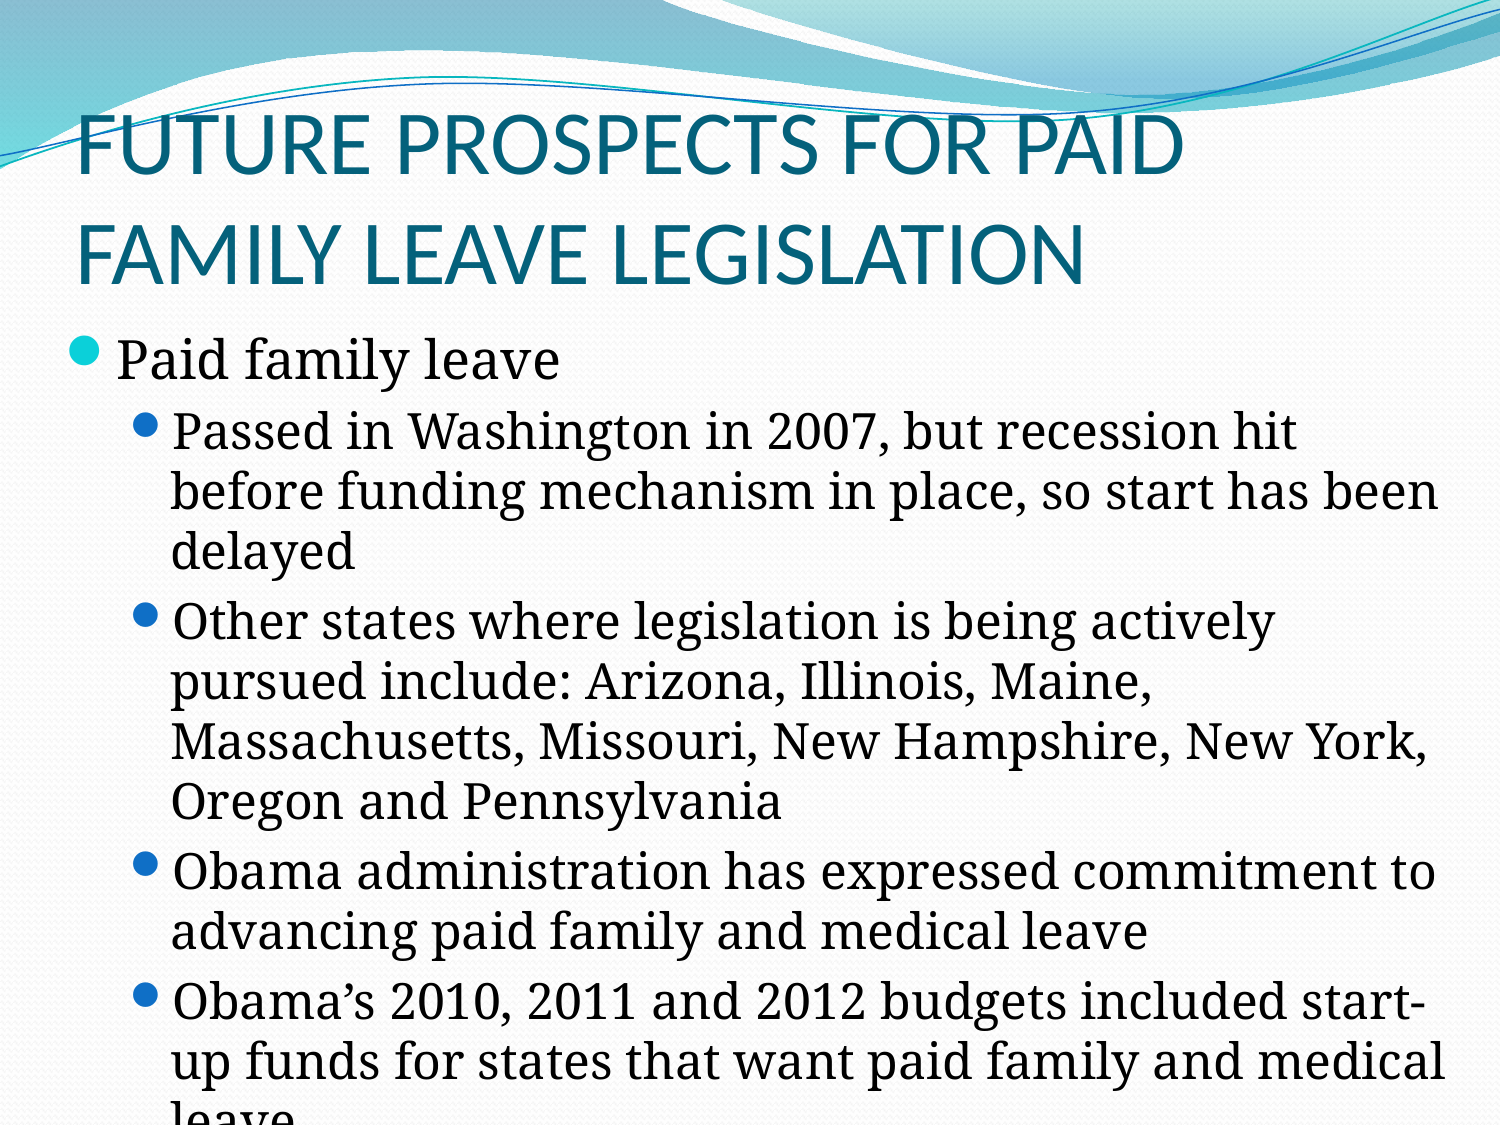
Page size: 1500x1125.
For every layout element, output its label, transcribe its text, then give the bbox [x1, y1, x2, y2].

title FUTURE PROSPECTS FOR PAID FAMILY LEAVE LEGISLATION [75, 115, 1425, 304]
list Paid family leave Passed in Washington in 2007, but recession hit before funding mechanism in place, so start has been delayed Other states where legislation is being actively pursued include: Arizona, Illinois, Maine, Massachusetts, Missouri, New Hampshire, New York, Oregon and Pennsylvania Obama administration has expressed commitment to advancing paid family and medical leave Obama’s 2010, 2011 and 2012 budgets included start-up funds for states that want paid family and medical leave (but funds were not included in final 2010-2011 budgets) [50, 317, 1463, 1038]
